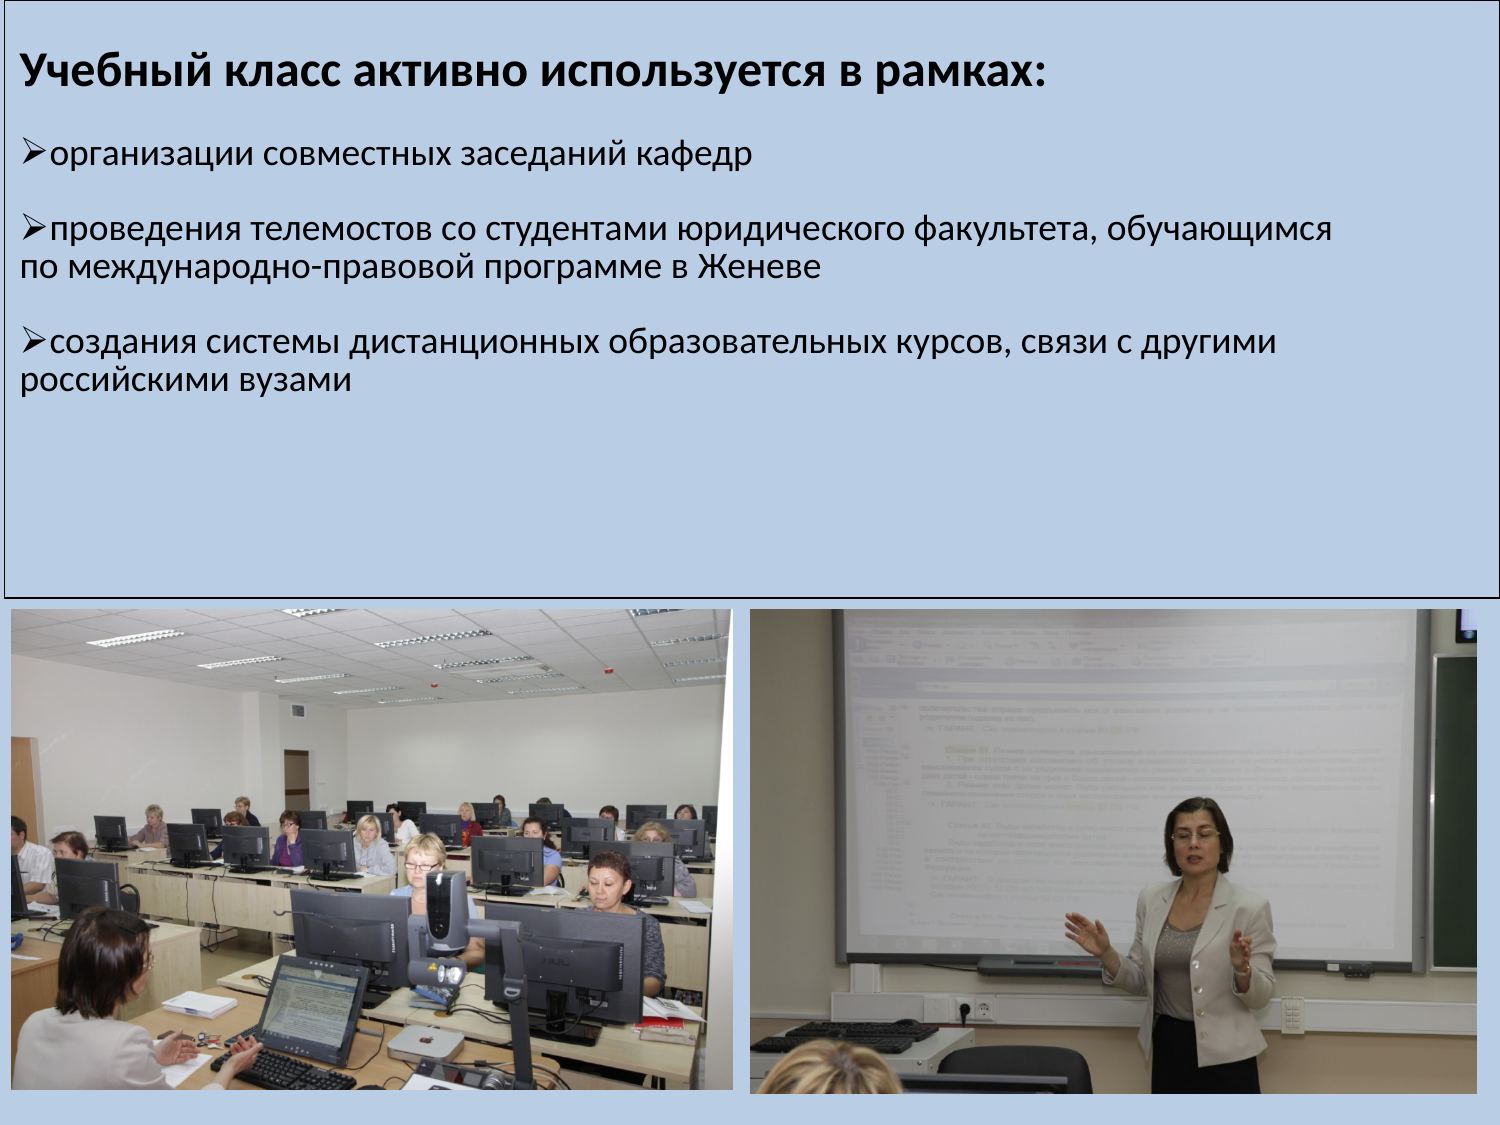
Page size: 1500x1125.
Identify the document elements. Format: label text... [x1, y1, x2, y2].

table_header Учебный класс активно используется в рамках: организации совместных заседаний кафедр проведения телемостов со студентами юридического факультета, обучающимся по международно-правовой программе в Женеве создания системы дистанционных образовательных курсов, связи с другими российскими вузами [5, 1, 1499, 597]
picture [749, 609, 1477, 1094]
picture [11, 609, 733, 1091]
